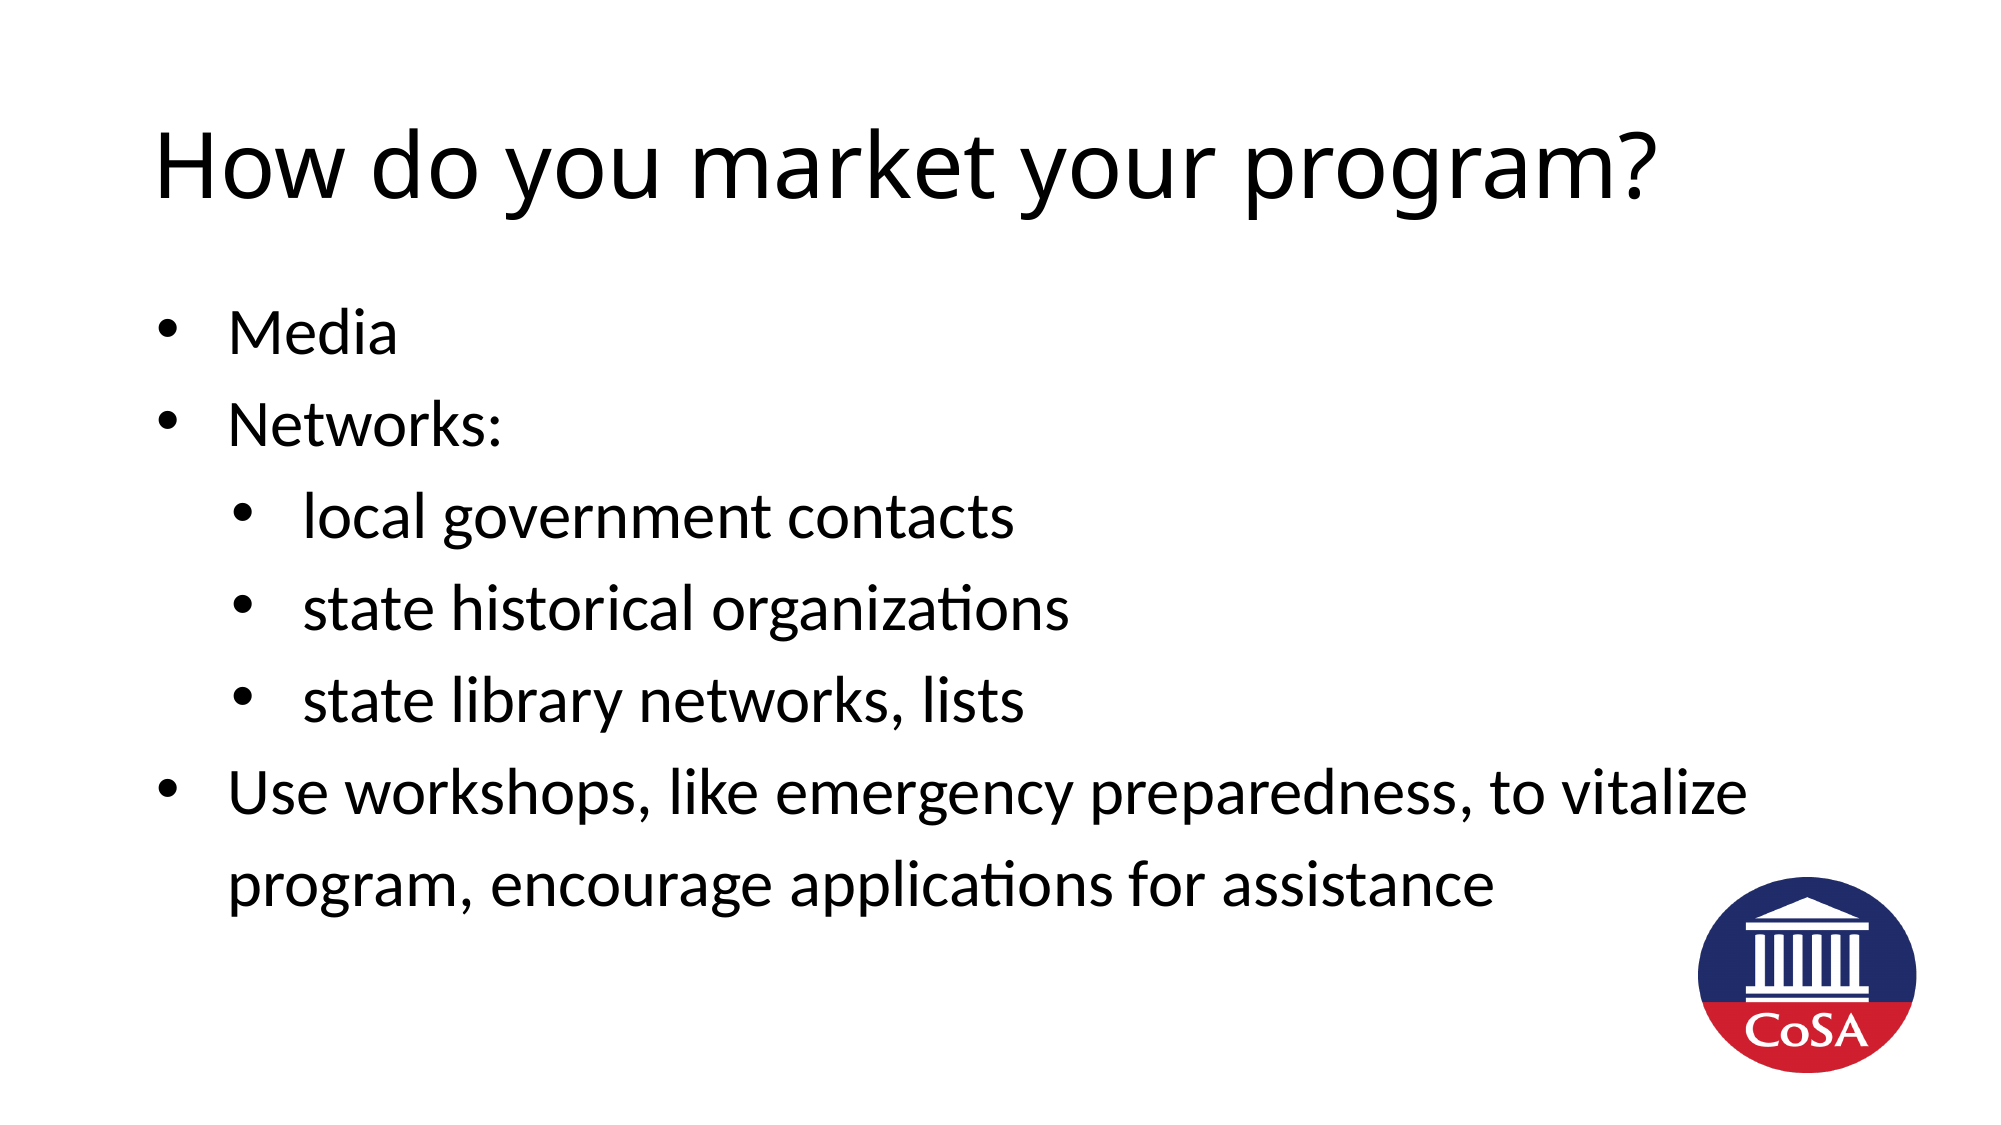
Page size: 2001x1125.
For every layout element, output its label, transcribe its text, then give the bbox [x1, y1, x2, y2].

title How do you market your program? [137, 59, 1863, 268]
picture [1697, 877, 1917, 1073]
list Media Networks: local government contacts state historical organizations state library networks, lists Use workshops, like emergency preparedness, to vitalize program, encourage applications for assistance [137, 268, 1863, 982]
